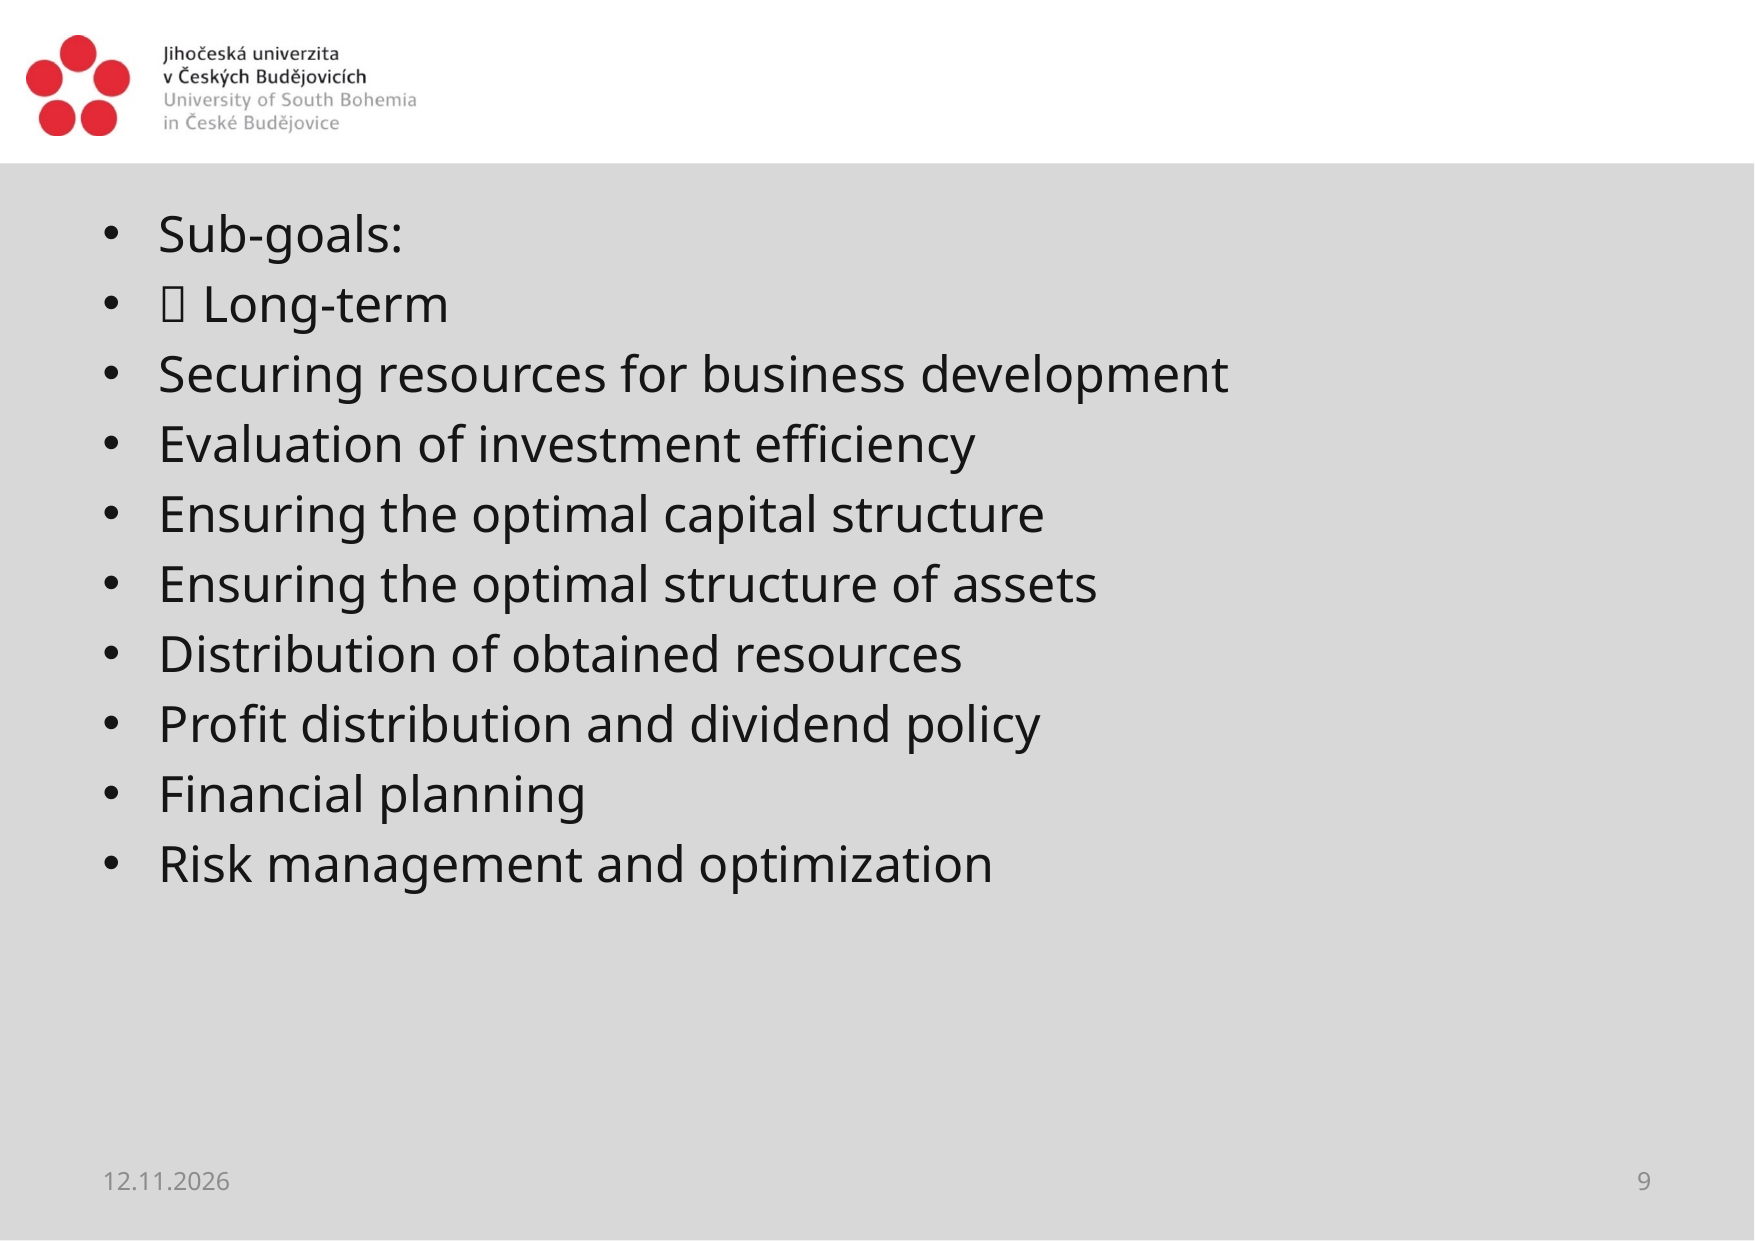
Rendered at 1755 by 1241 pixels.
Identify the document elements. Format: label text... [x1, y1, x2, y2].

list Sub-goals:  Long-term Securing resources for business development Evaluation of investment efficiency Ensuring the optimal capital structure Ensuring the optimal structure of assets Distribution of obtained resources Profit distribution and dividend policy Financial planning Risk management and optimization [87, 194, 1667, 1109]
picture [26, 35, 417, 136]
slide_number 22. 2. 2021 [87, 1149, 498, 1216]
slide_number 9 [1257, 1149, 1667, 1216]
